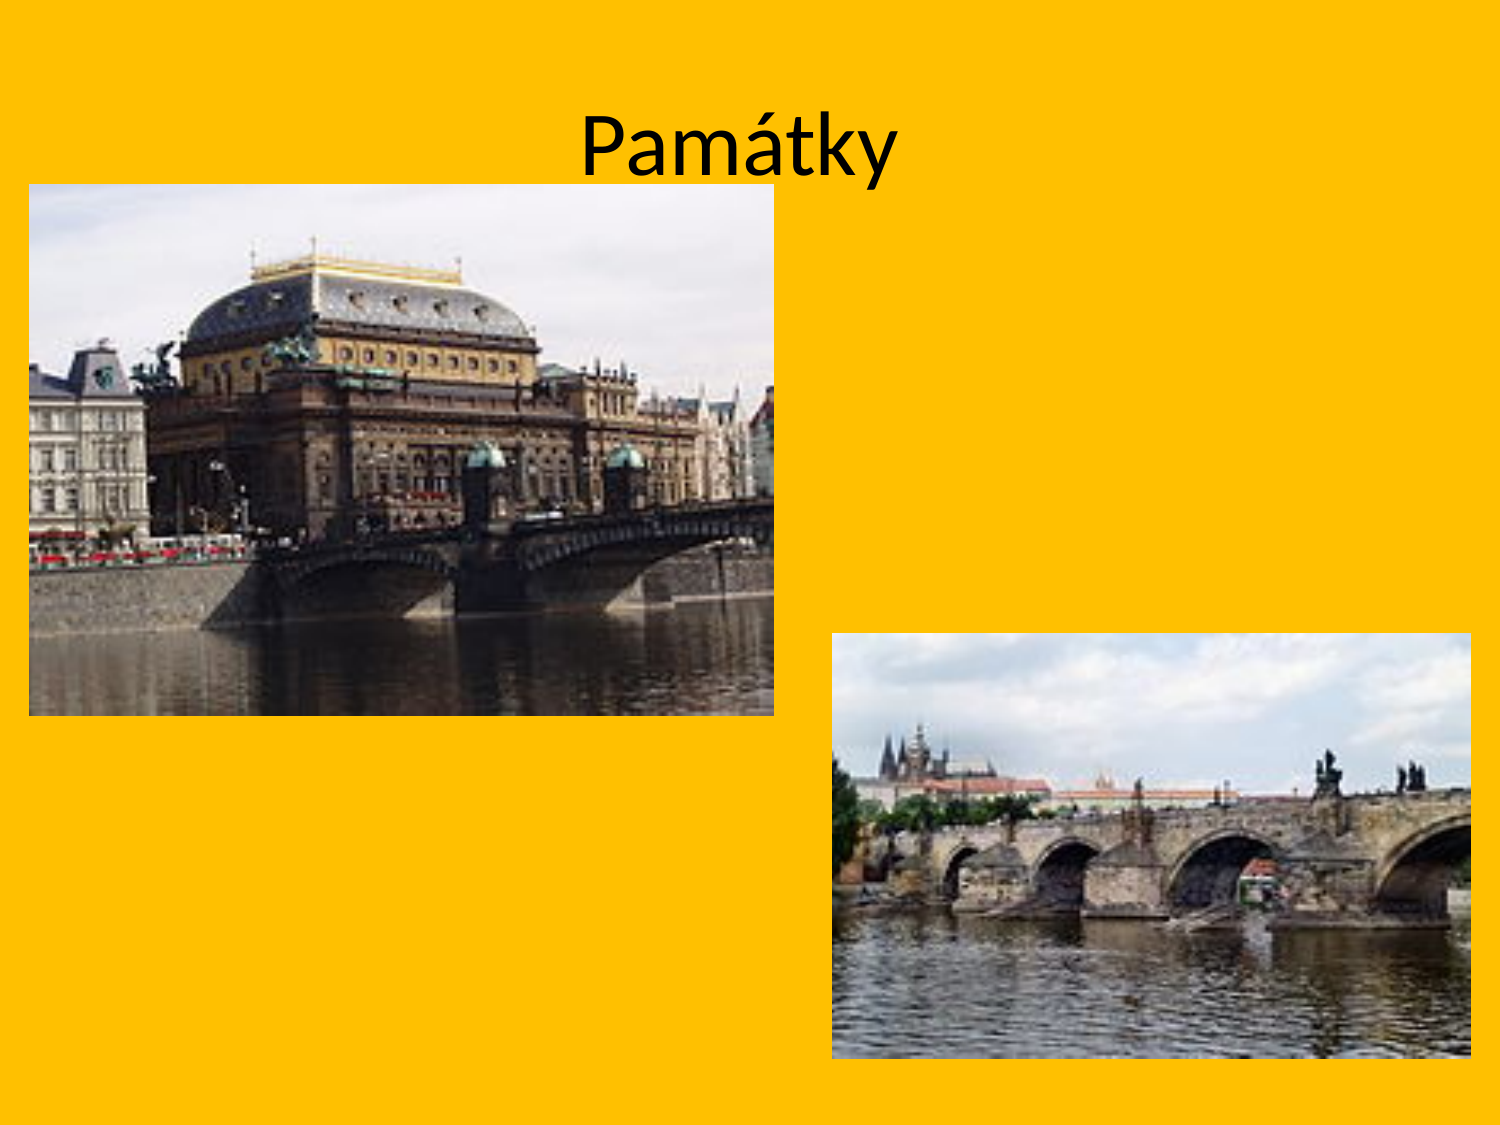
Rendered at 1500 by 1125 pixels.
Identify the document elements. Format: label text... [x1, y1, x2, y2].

title Památky [75, 45, 1425, 233]
picture [832, 633, 1471, 1059]
picture [29, 184, 774, 717]
